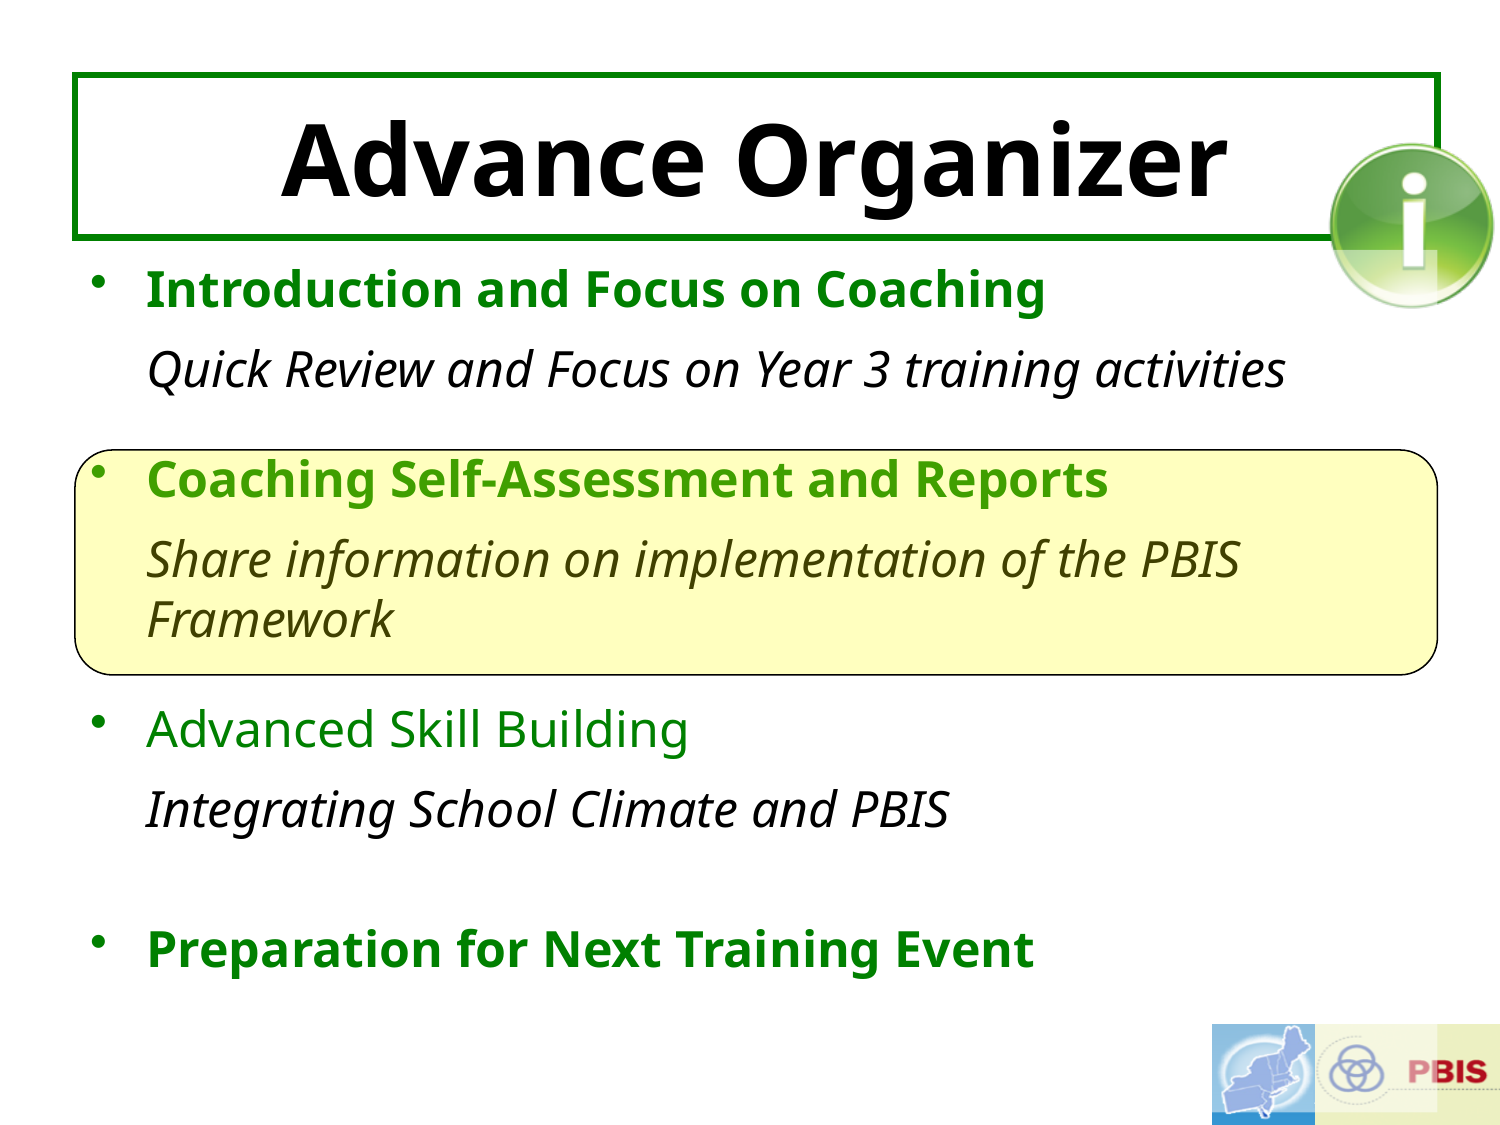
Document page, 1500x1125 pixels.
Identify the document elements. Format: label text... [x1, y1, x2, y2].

text_box [74, 449, 1438, 675]
list Introduction and Focus on Coaching Quick Review and Focus on Year 3 training activities Coaching Self-Assessment and Reports Share information on implementation of the PBIS Framework Advanced Skill Building Integrating School Climate and PBIS Preparation for Next Training Event [74, 639, 1438, 1113]
list Introduction and Focus on Coaching Quick Review and Focus on Year 3 training activities Coaching Self-Assessment and Reports Share information on implementation of the PBIS Framework Advanced Skill Building Integrating School Climate and PBIS Preparation for Next Training Event [74, 249, 1438, 486]
picture [1324, 137, 1500, 313]
picture [1212, 1024, 1500, 1125]
title Advance Organizer [74, 74, 1438, 238]
